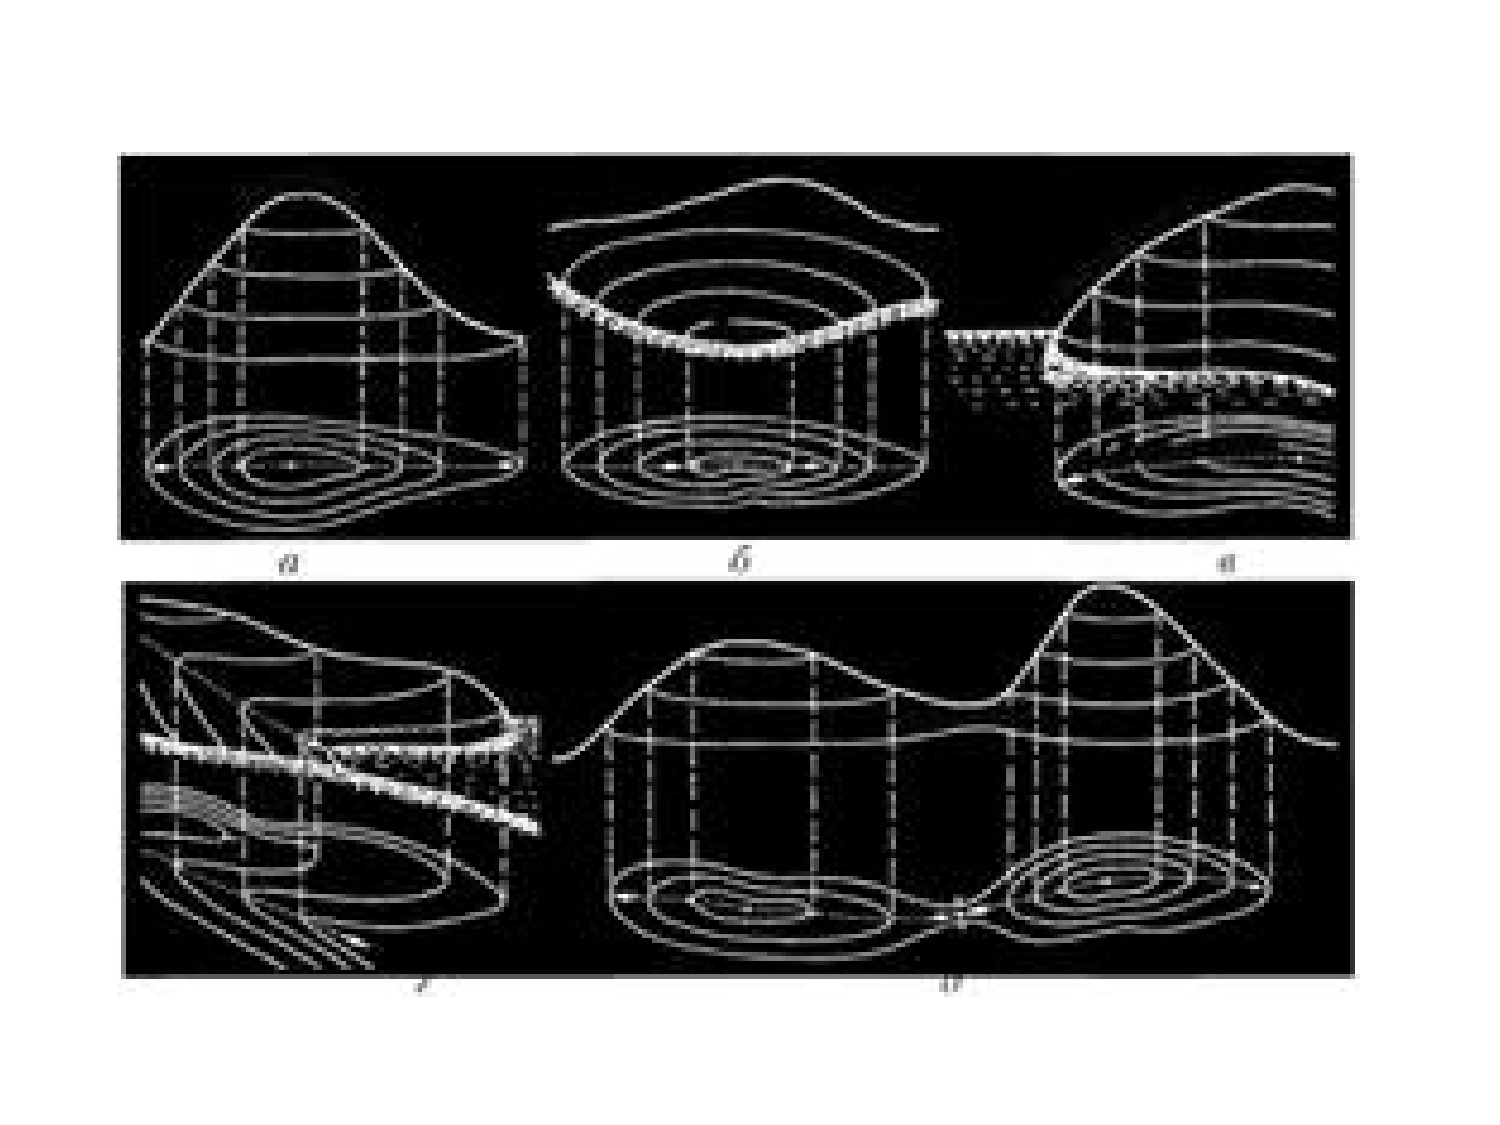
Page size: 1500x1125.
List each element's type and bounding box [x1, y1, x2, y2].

list [116, 152, 1360, 997]
